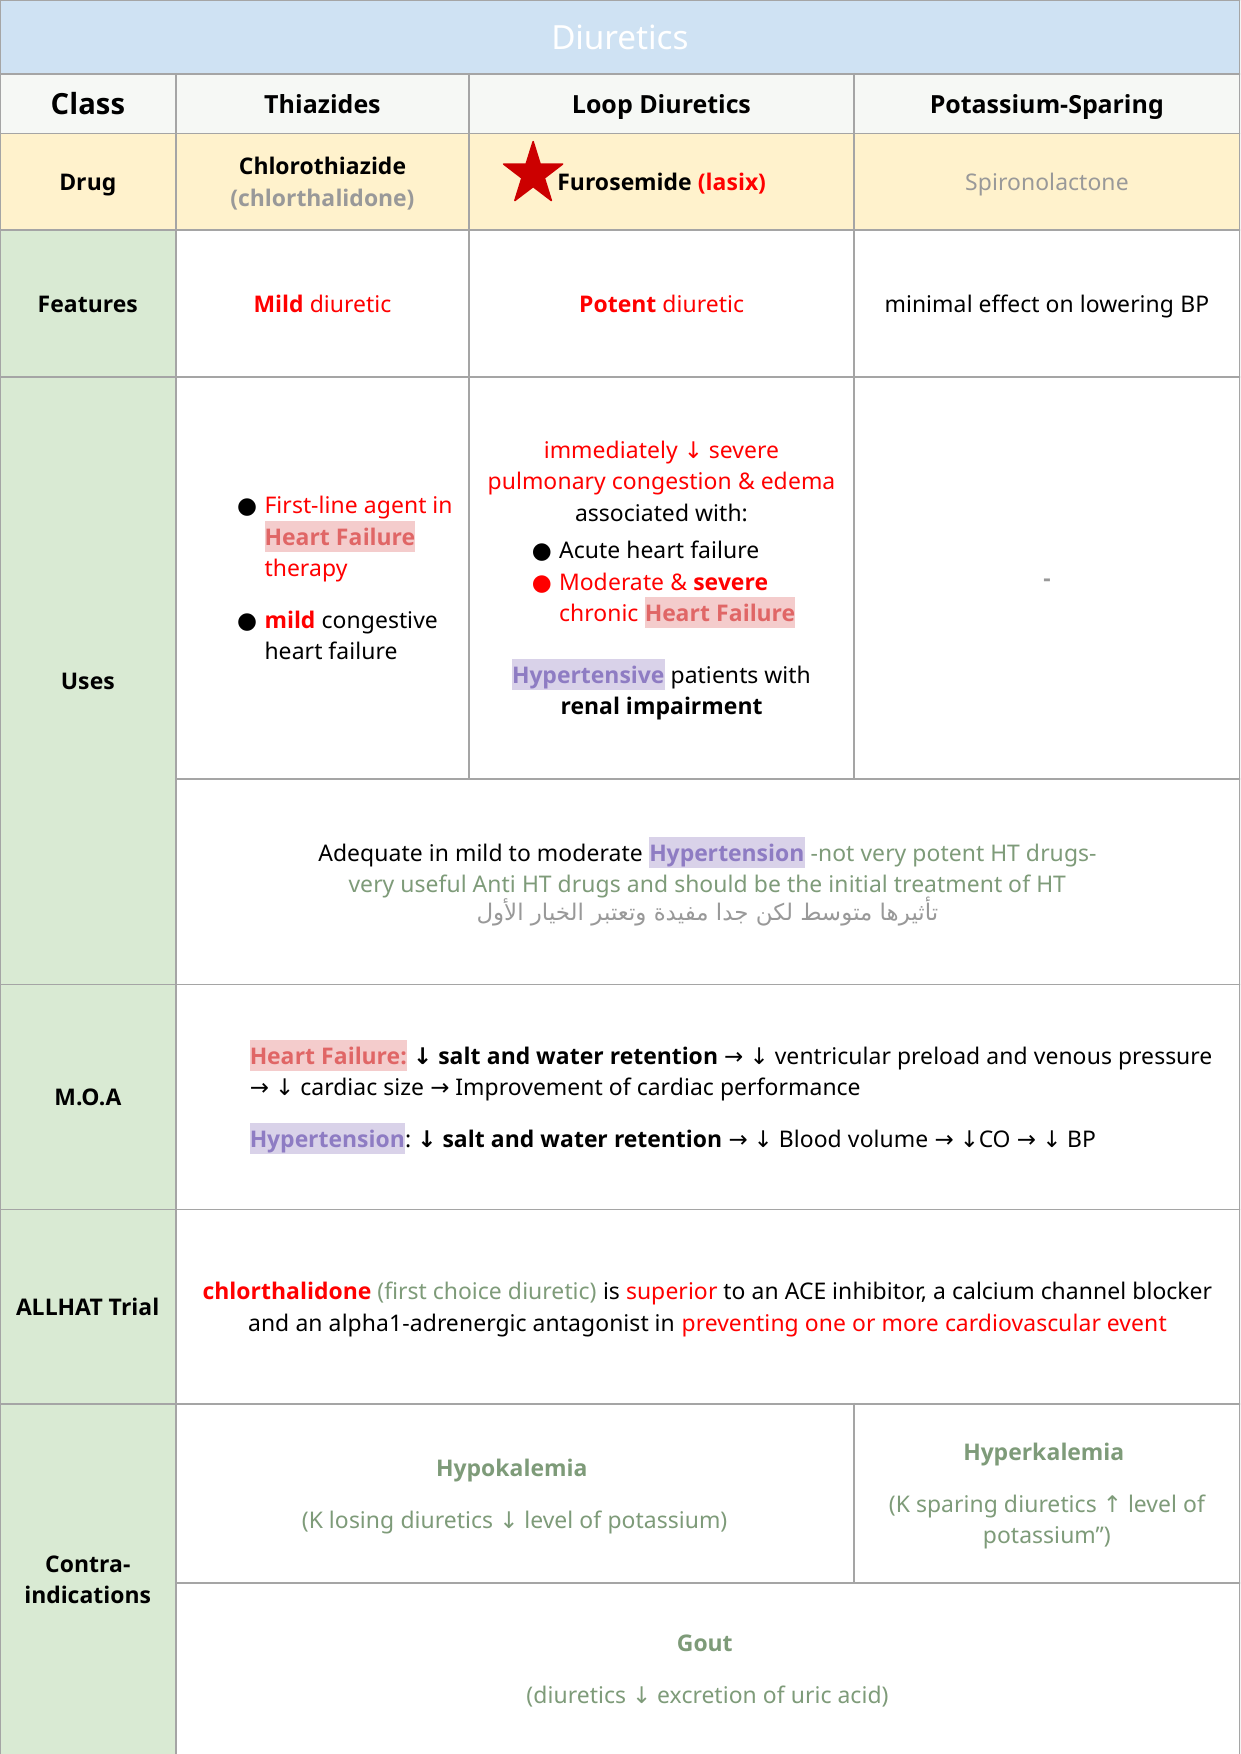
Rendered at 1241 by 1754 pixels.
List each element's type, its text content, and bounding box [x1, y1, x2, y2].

table_header Diuretics [1, 1, 1239, 73]
table_cell Features [1, 231, 175, 376]
table_cell Contra- indications [1, 1405, 175, 1754]
table_cell Uses [1, 378, 175, 984]
table_cell minimal effect on lowering BP [855, 231, 1239, 376]
table_cell Furosemide (lasix) [470, 134, 853, 229]
table_cell ALLHAT Trial [1, 1210, 175, 1403]
table_cell Gout (diuretics ↓ excretion of uric acid) [177, 1584, 1239, 1754]
table_cell Thiazides [177, 75, 468, 133]
table_cell Spironolactone [855, 134, 1239, 229]
table_cell First-line agent in Heart Failure therapy mild congestive heart failure [177, 378, 468, 778]
table_cell M.O.A [1, 985, 175, 1209]
table_cell Class [1, 75, 175, 133]
table_cell Hypokalemia (K losing diuretics ↓ level of potassium) [177, 1405, 853, 1582]
table_cell Adequate in mild to moderate Hypertension -not very potent HT drugs- very useful Anti HT drugs and should be the initial treatment of HT تأثیرھا متوسط لكن جدا مفيدة وتعتبر الخيار الأول [177, 780, 1239, 984]
table_cell Mild diuretic [177, 231, 468, 376]
table_cell Hyperkalemia (K sparing diuretics ↑ level of potassium”) [855, 1405, 1239, 1582]
table_cell Chlorothiazide (chlorthalidone) [177, 134, 468, 229]
table_cell chlorthalidone (first choice diuretic) is superior to an ACE inhibitor, a calcium channel blocker and an alpha1-adrenergic antagonist in preventing one or more cardiovascular event [177, 1210, 1239, 1403]
table_cell Potent diuretic [470, 231, 853, 376]
table_cell Loop Diuretics [470, 75, 853, 133]
table_cell Potassium-Sparing [855, 75, 1239, 133]
table_cell immediately ↓ severe pulmonary congestion & edema associated with: Acute heart failure Moderate & severe chronic Heart Failure Hypertensive patients with renal impairment [470, 378, 853, 778]
text_box [503, 141, 563, 201]
table_cell Heart Failure: ↓ salt and water retention → ↓ ventricular preload and venous pressure → ↓ cardiac size → Improvement of cardiac performance Hypertension: ↓ salt and water retention → ↓ Blood volume → ↓CO → ↓ BP [177, 985, 1239, 1209]
table_cell - [855, 378, 1239, 778]
table_cell Drug [1, 134, 175, 229]
